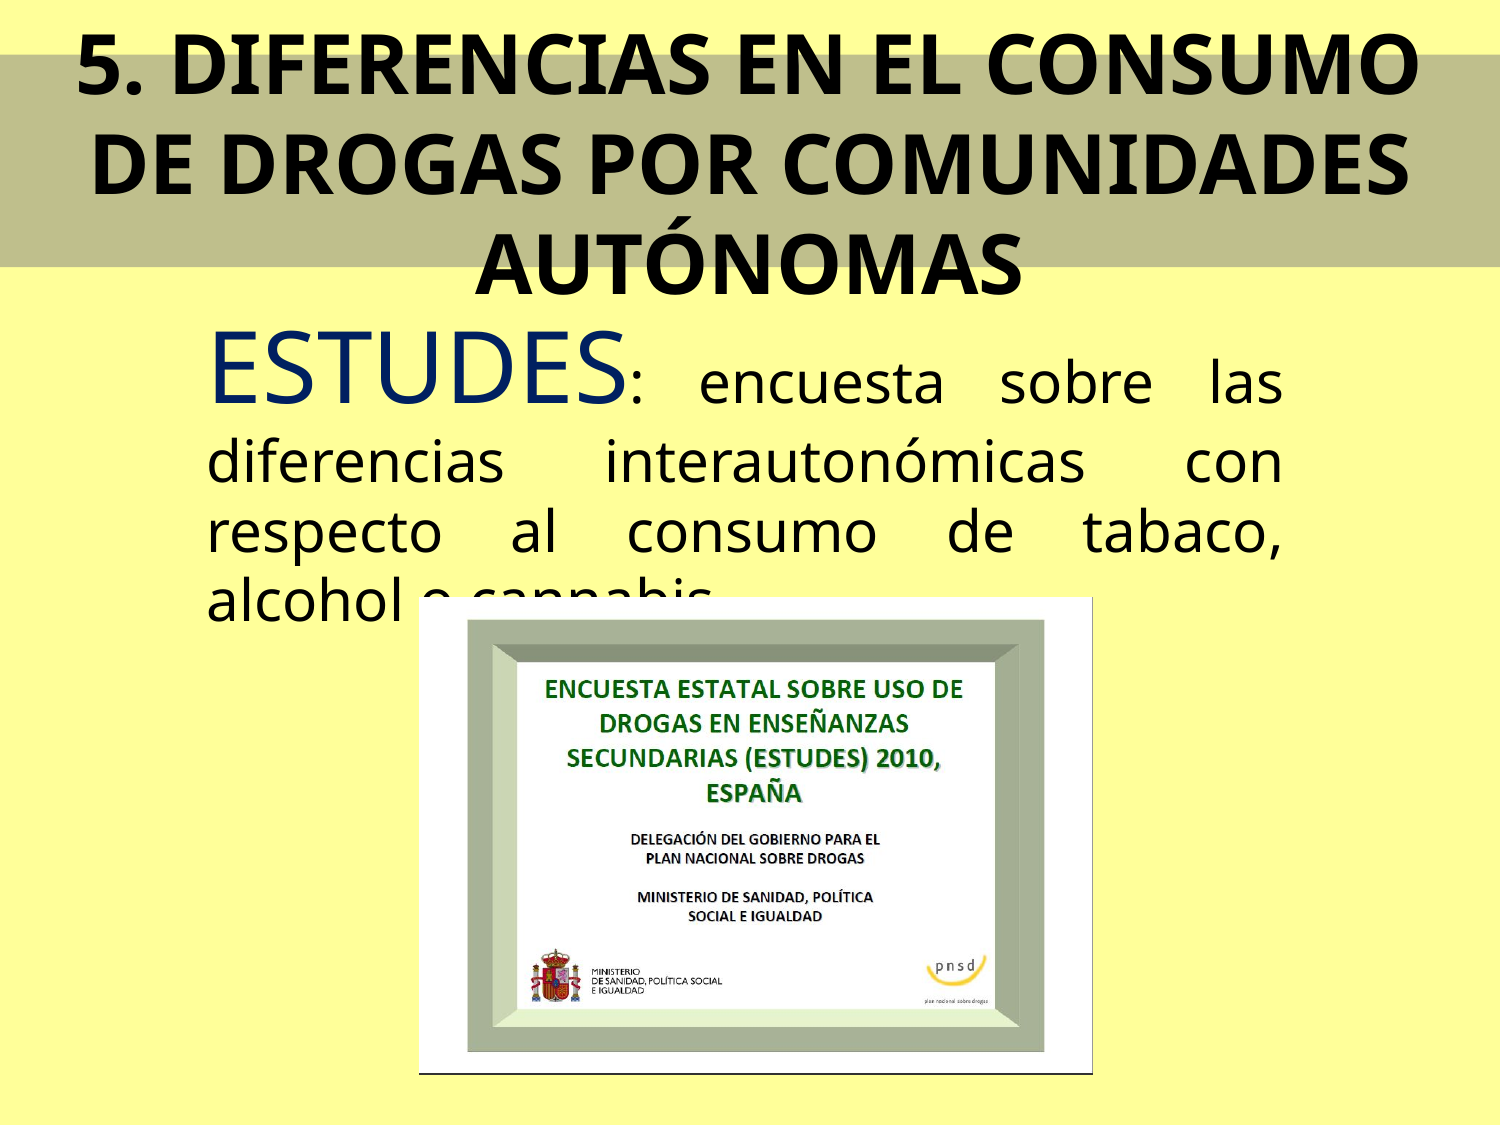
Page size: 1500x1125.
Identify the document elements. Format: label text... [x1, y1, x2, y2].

text_box 5. DIFERENCIAS EN EL CONSUMO DE DROGAS POR COMUNIDADES AUTÓNOMAS [0, 52, 1500, 269]
picture [419, 597, 1093, 1076]
list ESTUDES: encuesta sobre las diferencias interautonómicas con respecto al consumo de tabaco, alcohol o cannabis. [135, 269, 1300, 738]
